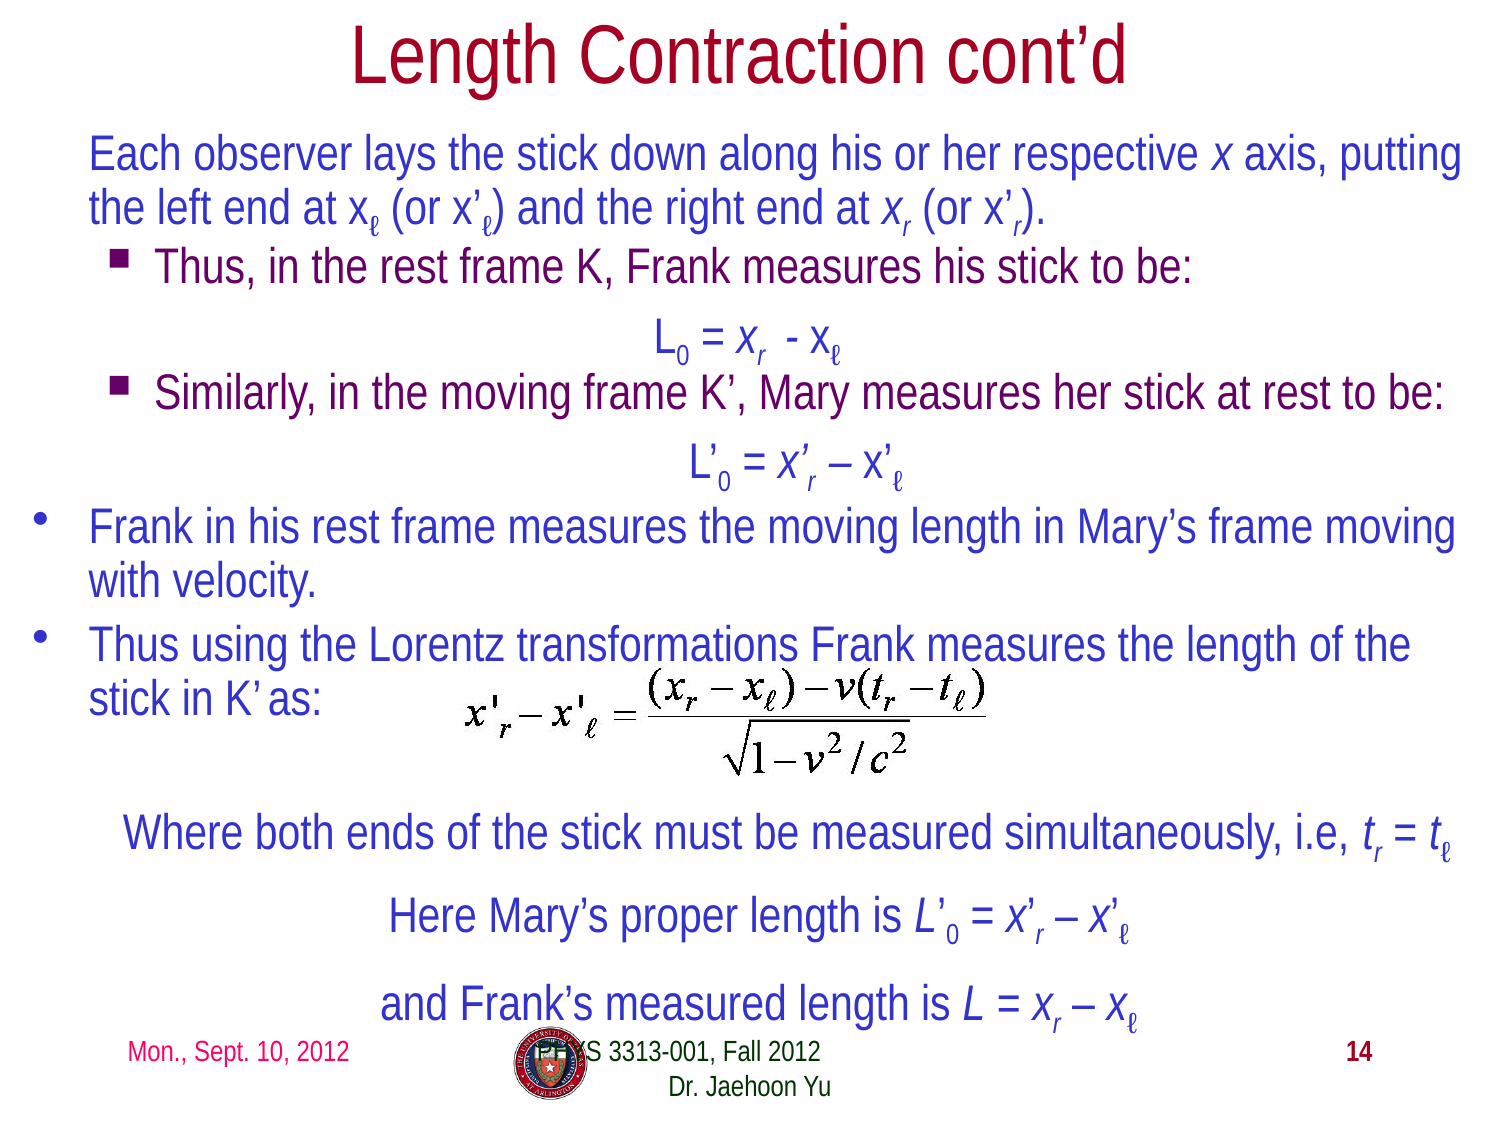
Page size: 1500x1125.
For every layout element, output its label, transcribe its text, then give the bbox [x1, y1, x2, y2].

list Each observer lays the stick down along his or her respective x axis, putting the left end at xℓ (or x’ℓ) and the right end at xr (or x’r). Thus, in the rest frame K, Frank measures his stick to be: L0 = xr - xℓ Similarly, in the moving frame K’, Mary measures her stick at rest to be: L’0 = x’r – x’ℓ Frank in his rest frame measures the moving length in Mary’s frame moving with velocity. Thus using the Lorentz transformations Frank measures the length of the stick in K’ as: Where both ends of the stick must be measured simultaneously, i.e, tr = tℓ Here Mary’s proper length is L’0 = x’r – x’ℓ and Frank’s measured length is L = xr – xℓ [16, 124, 1500, 1026]
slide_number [112, 1024, 426, 1101]
picture [462, 662, 988, 778]
slide_number 14 [1074, 1024, 1388, 1101]
title Length Contraction cont’d [74, 12, 1425, 88]
footer PHYS 3313-001, Fall 2012 Dr. Jaehoon Yu [512, 1024, 988, 1101]
